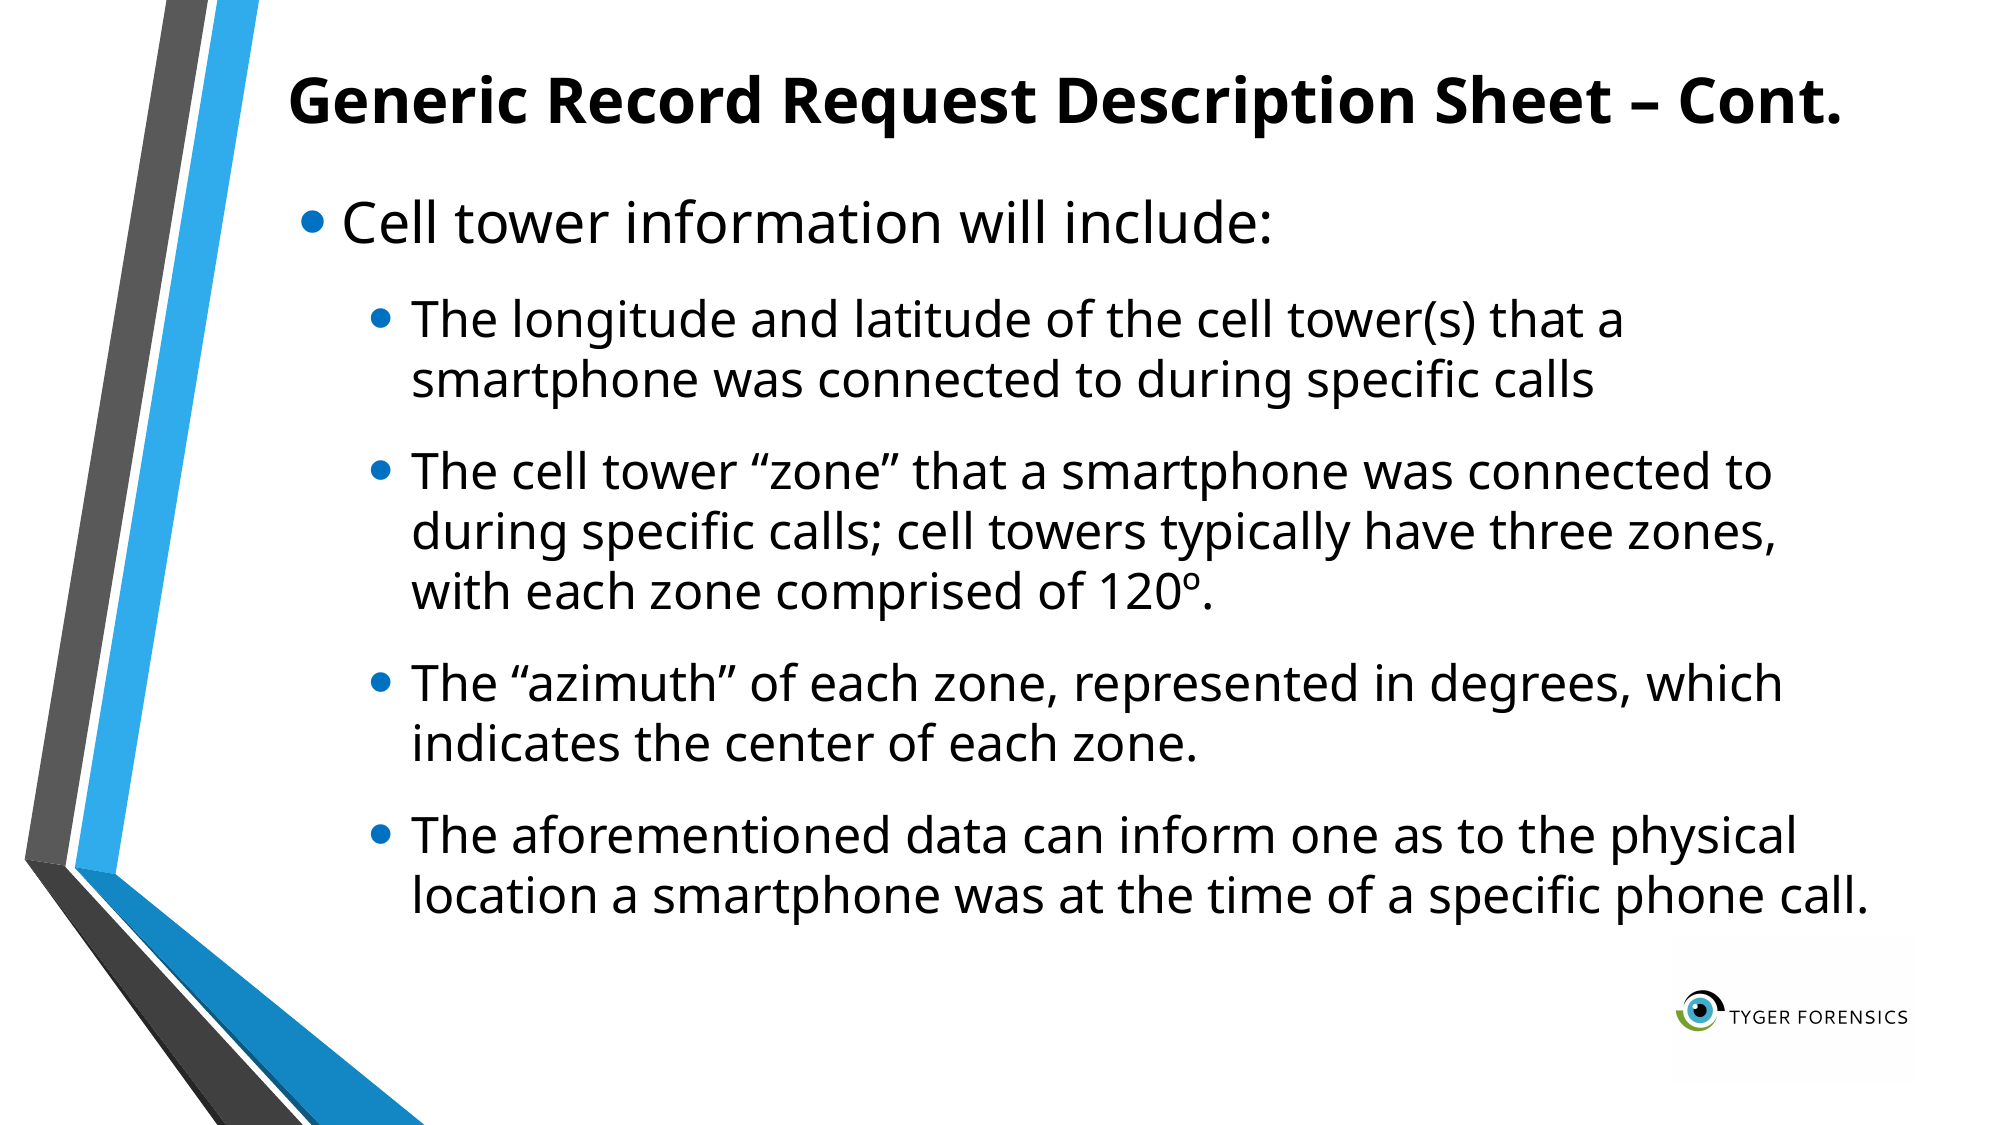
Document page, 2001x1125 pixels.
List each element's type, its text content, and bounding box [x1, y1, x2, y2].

text_box Cell tower information will include: The longitude and latitude of the cell tower(s) that a smartphone was connected to during specific calls The cell tower “zone” that a smartphone was connected to during specific calls; cell towers typically have three zones, with each zone comprised of 120º. The “azimuth” of each zone, represented in degrees, which indicates the center of each zone. The aforementioned data can inform one as to the physical location a smartphone was at the time of a specific phone call. [283, 178, 1888, 947]
picture [1672, 937, 1915, 1084]
text_box Generic Record Request Description Sheet – Cont. [244, 39, 1888, 144]
